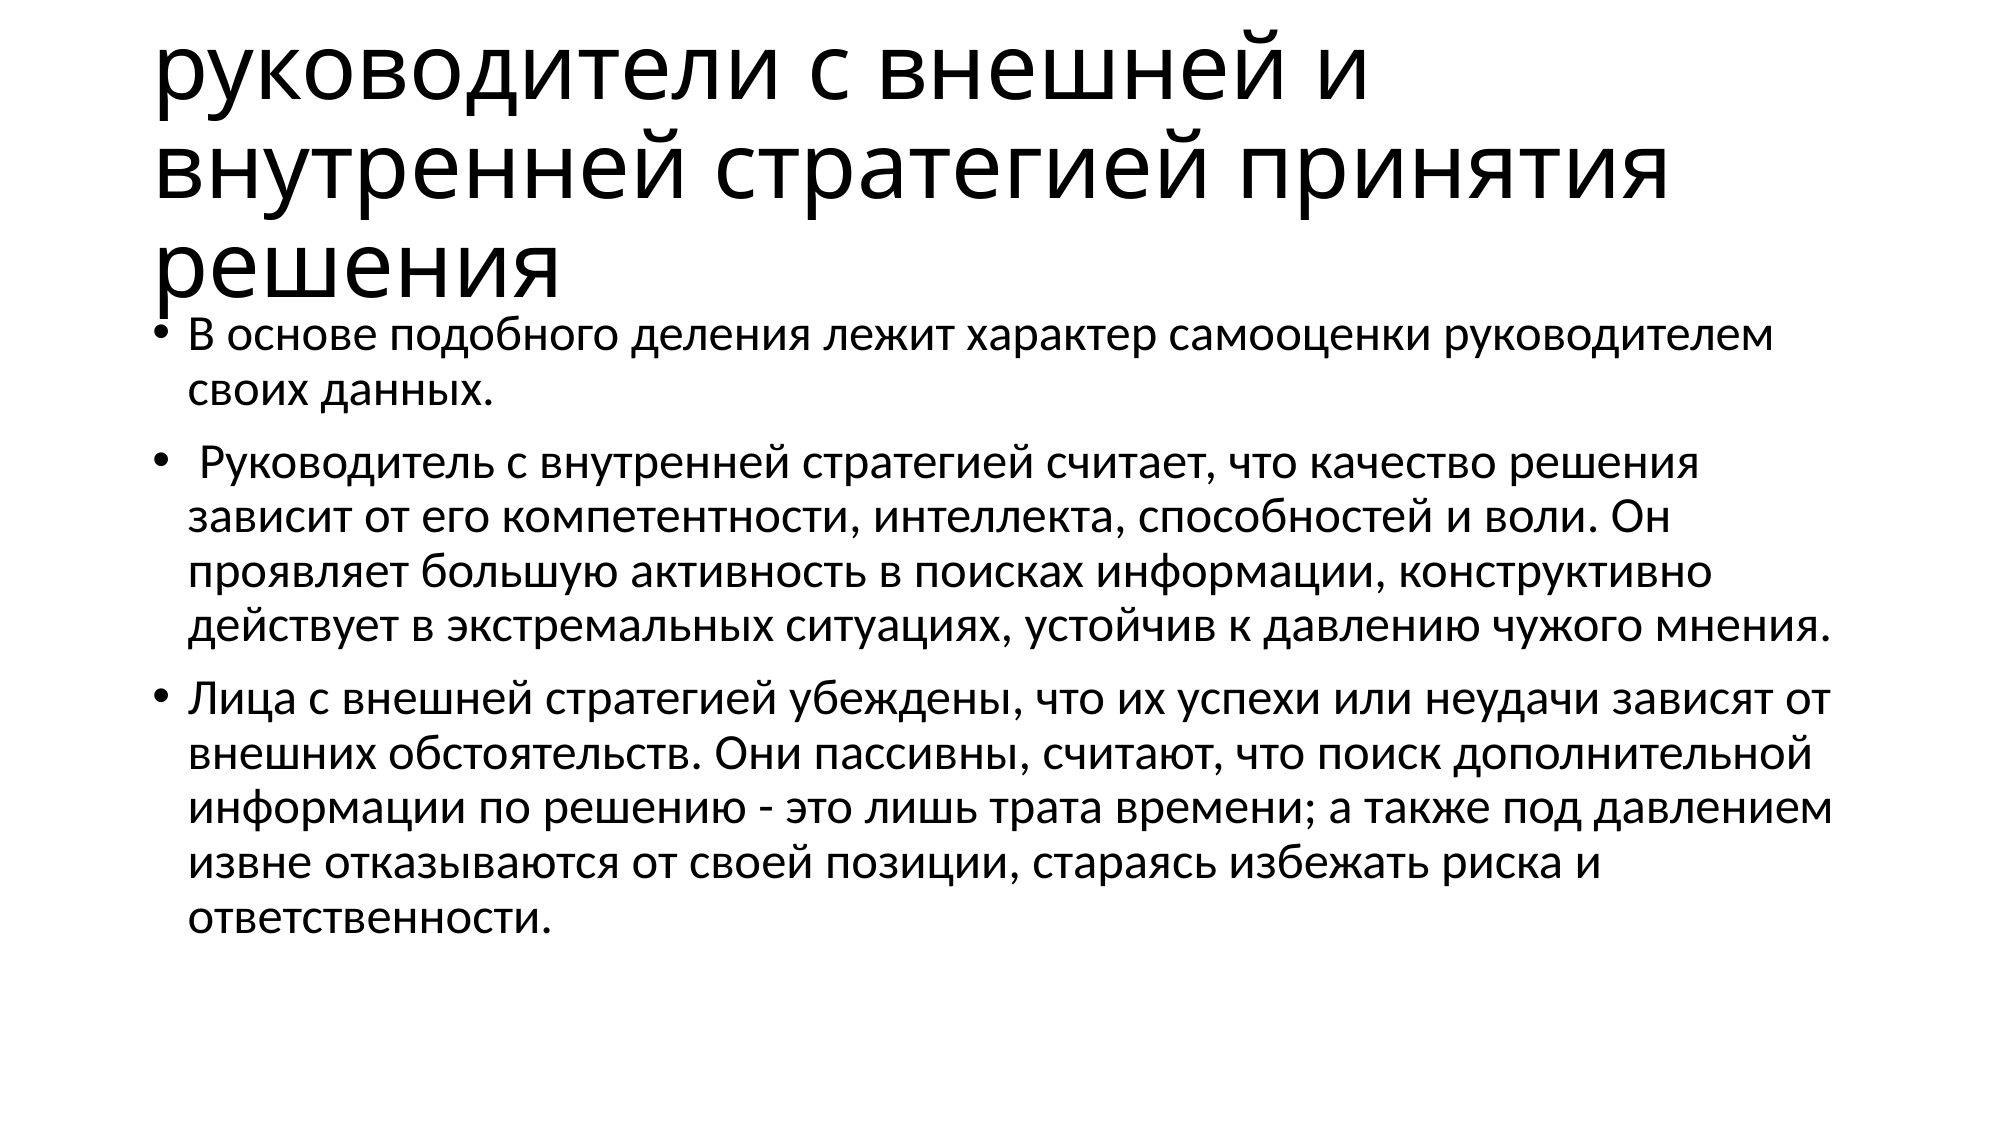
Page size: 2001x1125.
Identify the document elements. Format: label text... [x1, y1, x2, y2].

title руководители с внешней и внутренней стратегией принятия решения [137, 59, 1863, 278]
list В основе подобного деления лежит характер самооценки руководителем своих данных. Руководитель с внутренней стратегией считает, что качество решения зависит от его компетентности, интеллекта, способностей и воли. Он проявляет большую активность в поисках информации, конструктивно действует в экстремальных ситуациях, устойчив к давлению чужого мнения. Лица с внешней стратегией убеждены, что их успехи или неудачи зависят от внешних обстоятельств. Они пассивны, считают, что поиск дополнительной информации по решению - это лишь трата времени; а также под давлением извне отказываются от своей позиции, стараясь избежать риска и ответственности. [137, 299, 1863, 1014]
